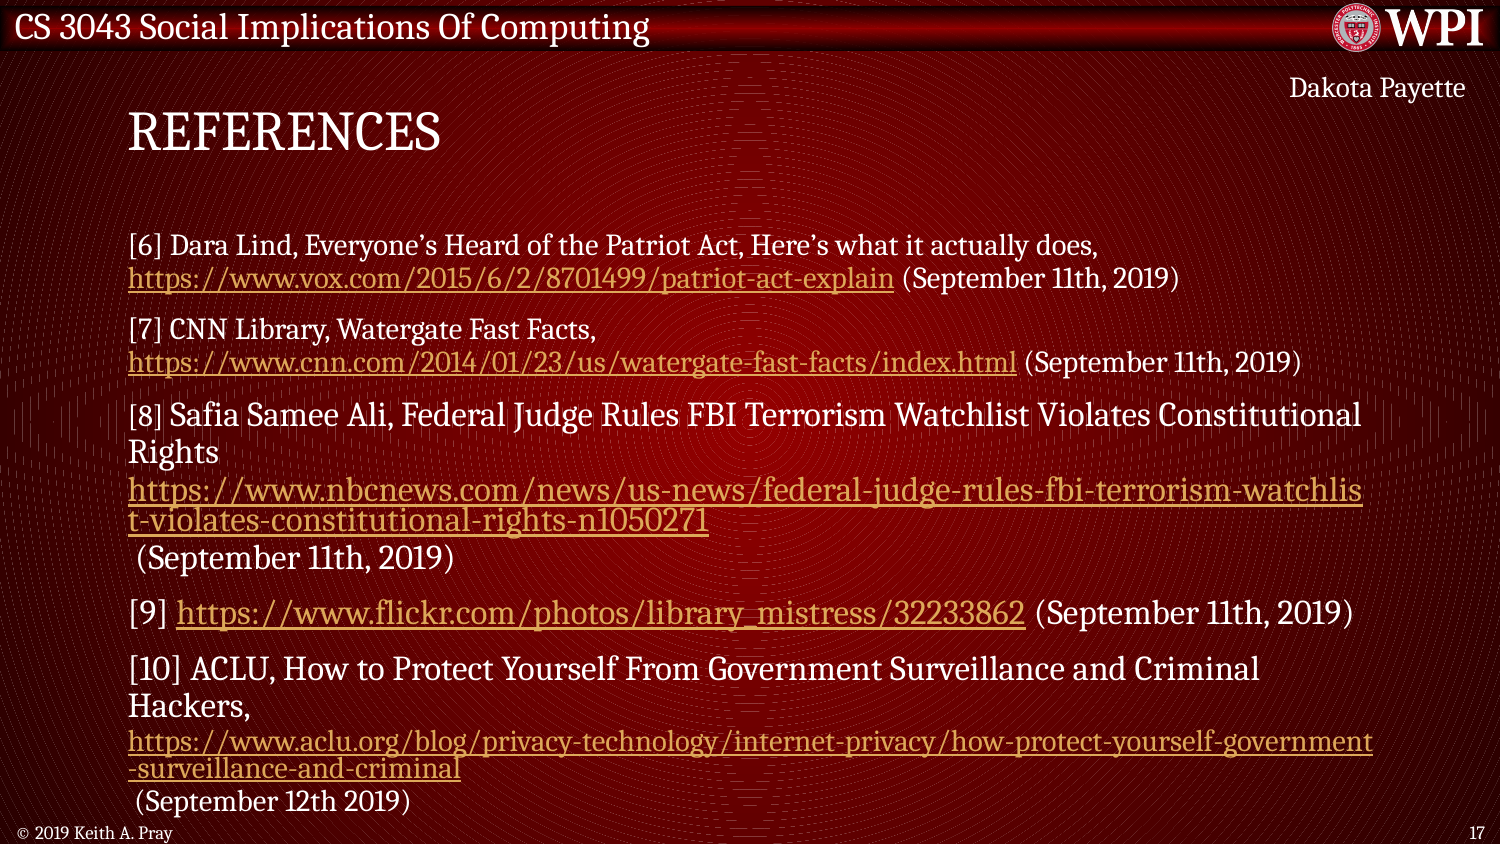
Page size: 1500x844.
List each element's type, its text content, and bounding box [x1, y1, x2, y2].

footer © 2019 Keith A. Pray [0, 819, 913, 844]
picture [1332, 3, 1483, 52]
text_box Dakota Payette [1123, 61, 1481, 111]
list [6] Dara Lind, Everyone’s Heard of the Patriot Act, Here’s what it actually does, https://www.vox.com/2015/6/2/8701499/patriot-act-explain (September 11th, 2019) [7] CNN Library, Watergate Fast Facts, https://www.cnn.com/2014/01/23/us/watergate-fast-facts/index.html (September 11th, 2019) [8] Safia Samee Ali, Federal Judge Rules FBI Terrorism Watchlist Violates Constitutional Rights https://www.nbcnews.com/news/us-news/federal-judge-rules-fbi-terrorism-watchlist-violates-constitutional-rights-n1050271 (September 11th, 2019) [9] https://www.flickr.com/photos/library_mistress/32233862 (September 11th, 2019) [10] ACLU, How to Protect Yourself From Government Surveillance and Criminal Hackers, https://www.aclu.org/blog/privacy-technology/internet-privacy/how-protect-yourself-government-surveillance-and-criminal (September 12th 2019) [112, 221, 1388, 772]
title References [112, 59, 1388, 210]
slide_number 17 [1397, 819, 1500, 844]
